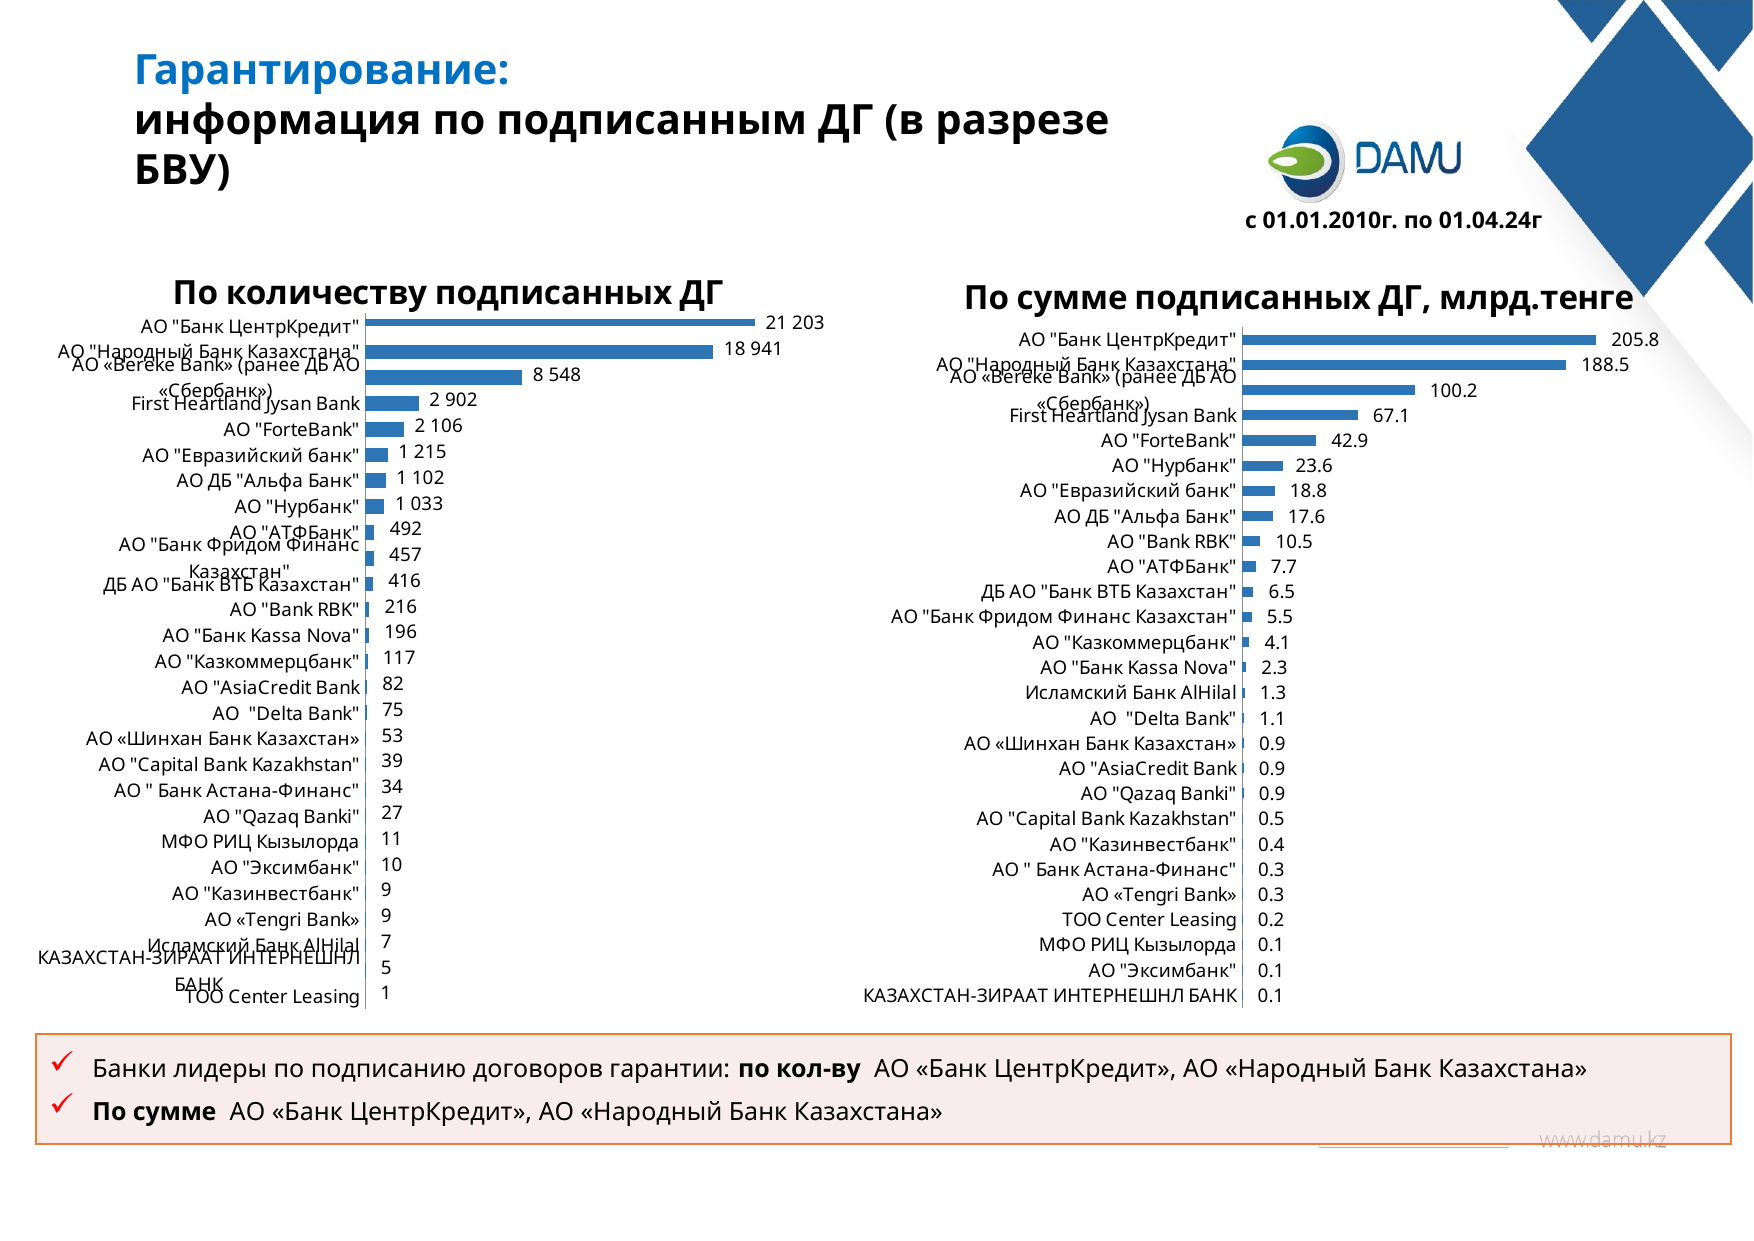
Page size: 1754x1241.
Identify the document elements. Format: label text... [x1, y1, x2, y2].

text_box Банки лидеры по подписанию договоров гарантии: по кол-ву АО «Банк ЦентрКредит», АО «Народный Банк Казахстана» По сумме АО «Банк ЦентрКредит», АО «Народный Банк Казахстана» [35, 1033, 1732, 1145]
chart [22, 235, 1731, 1040]
picture [0, 0, 1753, 1240]
text_box Гарантирование: информация по подписанным ДГ (в разрезе БВУ) [119, 35, 1231, 200]
text_box с 01.01.2010г. по 01.04.24г [1230, 198, 1589, 241]
